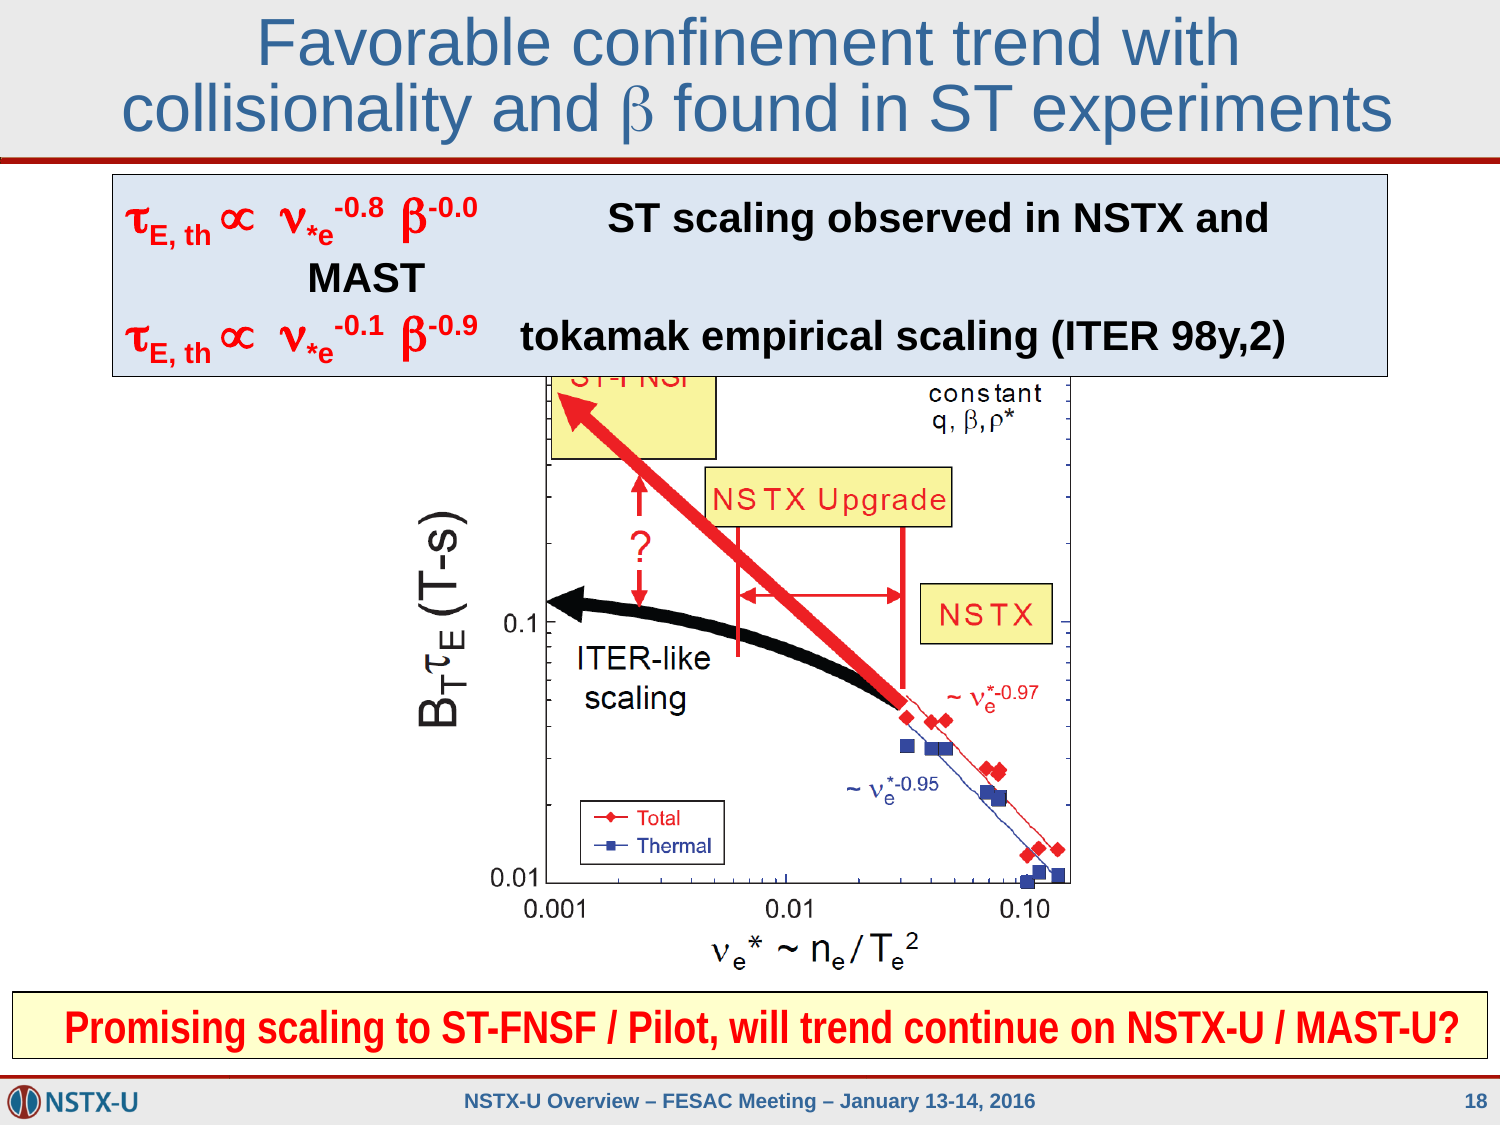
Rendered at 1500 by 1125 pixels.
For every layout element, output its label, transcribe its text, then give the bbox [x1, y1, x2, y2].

title Favorable confinement trend with collisionality and  found in ST experiments [0, 0, 1500, 173]
picture [0, 1075, 1500, 1125]
text_box tE, th µ n*e-0.8 b-0.0 ST scaling observed in NSTX and MAST tE, th µ n*e-0.1 b-0.9 tokamak empirical scaling (ITER 98y,2) [112, 174, 1388, 377]
text_box Promising scaling to ST-FNSF / Pilot, will trend continue on NSTX-U / MAST-U? [12, 991, 1488, 1059]
picture [412, 337, 1080, 987]
